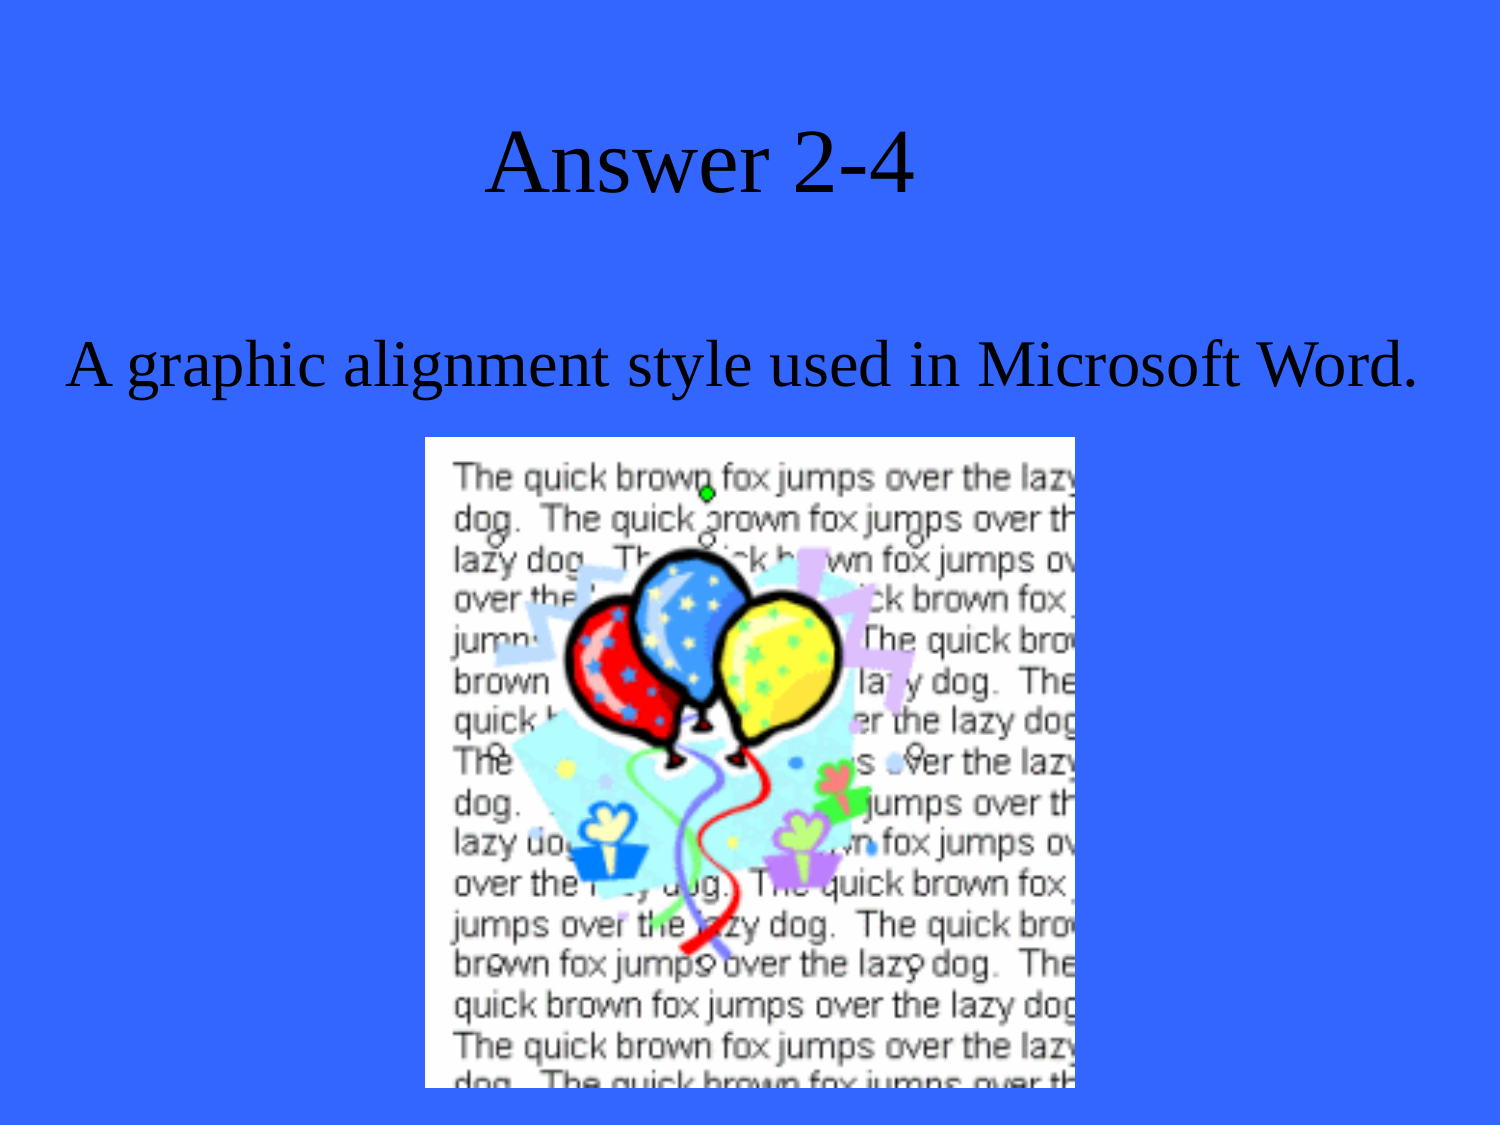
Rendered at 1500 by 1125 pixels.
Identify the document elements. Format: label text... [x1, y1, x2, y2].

subtitle A graphic alignment style used in Microsoft Word. [12, 312, 1475, 600]
picture [424, 437, 1076, 1088]
title Answer 2-4 [62, 62, 1338, 250]
